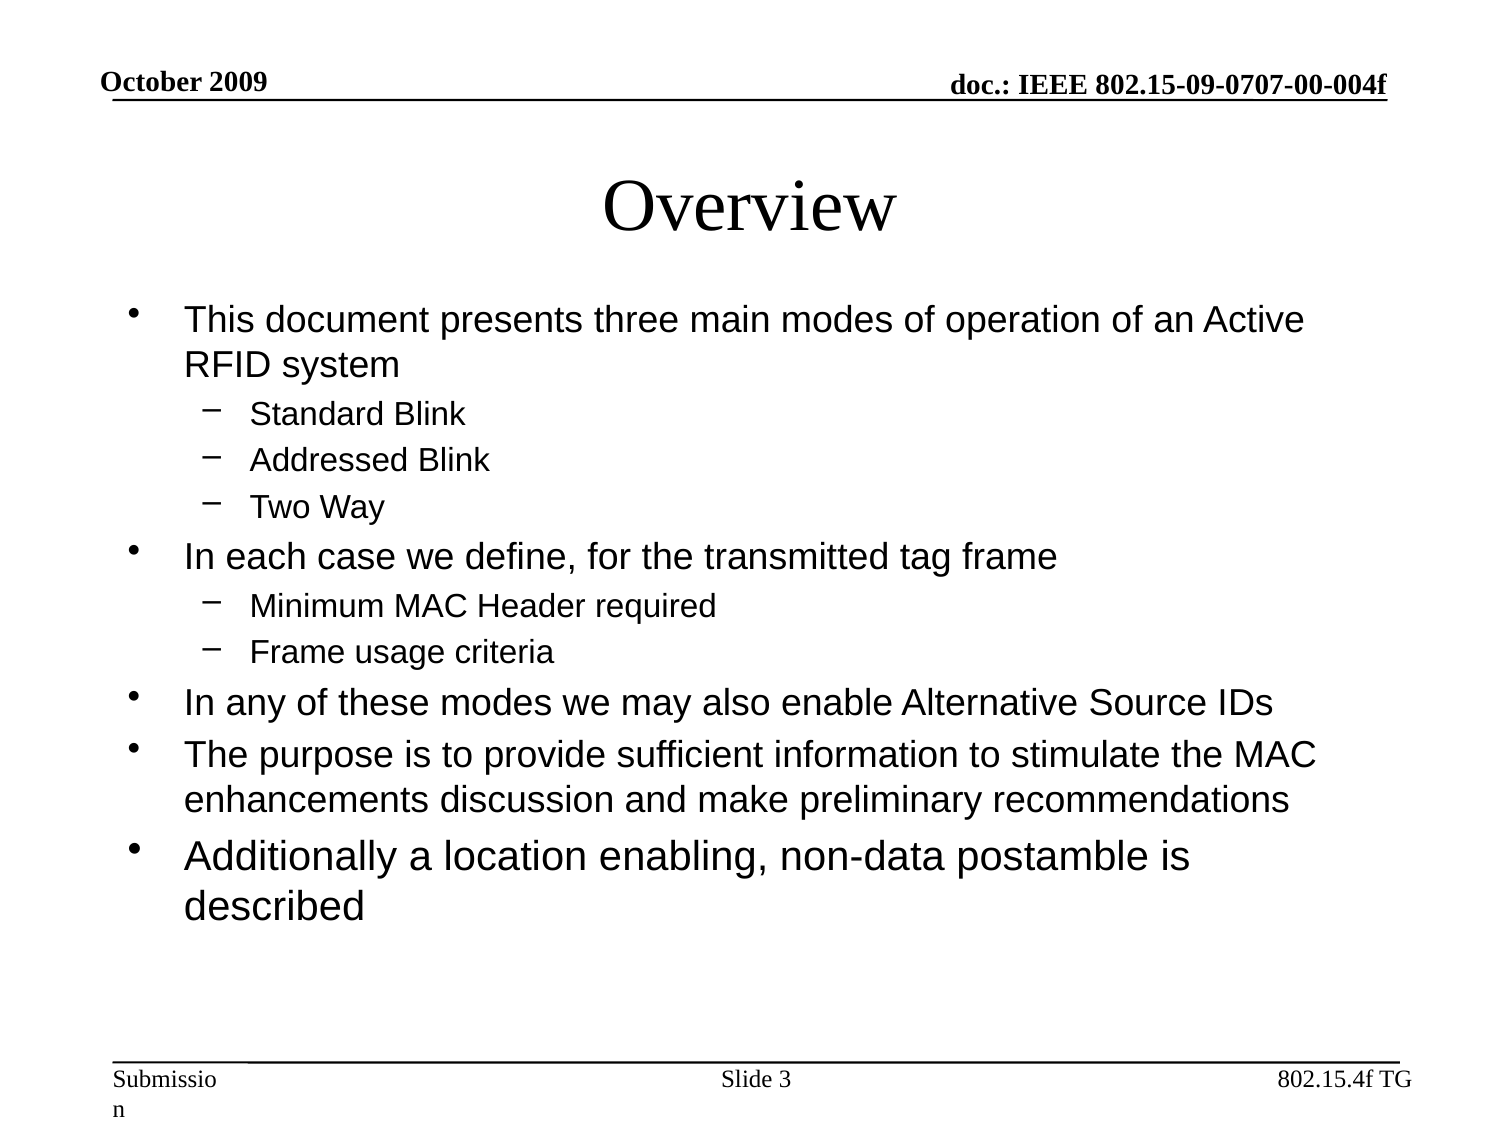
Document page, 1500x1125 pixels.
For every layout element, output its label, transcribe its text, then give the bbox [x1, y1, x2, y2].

list This document presents three main modes of operation of an Active RFID system Standard Blink Addressed Blink Two Way In each case we define, for the transmitted tag frame Minimum MAC Header required Frame usage criteria In any of these modes we may also enable Alternative Source IDs The purpose is to provide sufficient information to stimulate the MAC enhancements discussion and make preliminary recommendations Additionally a location enabling, non-data postamble is described [112, 287, 1388, 963]
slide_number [99, 62, 476, 98]
slide_number Slide 3 [712, 1061, 800, 1093]
footer 802.15.4f TG [899, 1061, 1413, 1093]
title Overview [112, 112, 1388, 287]
